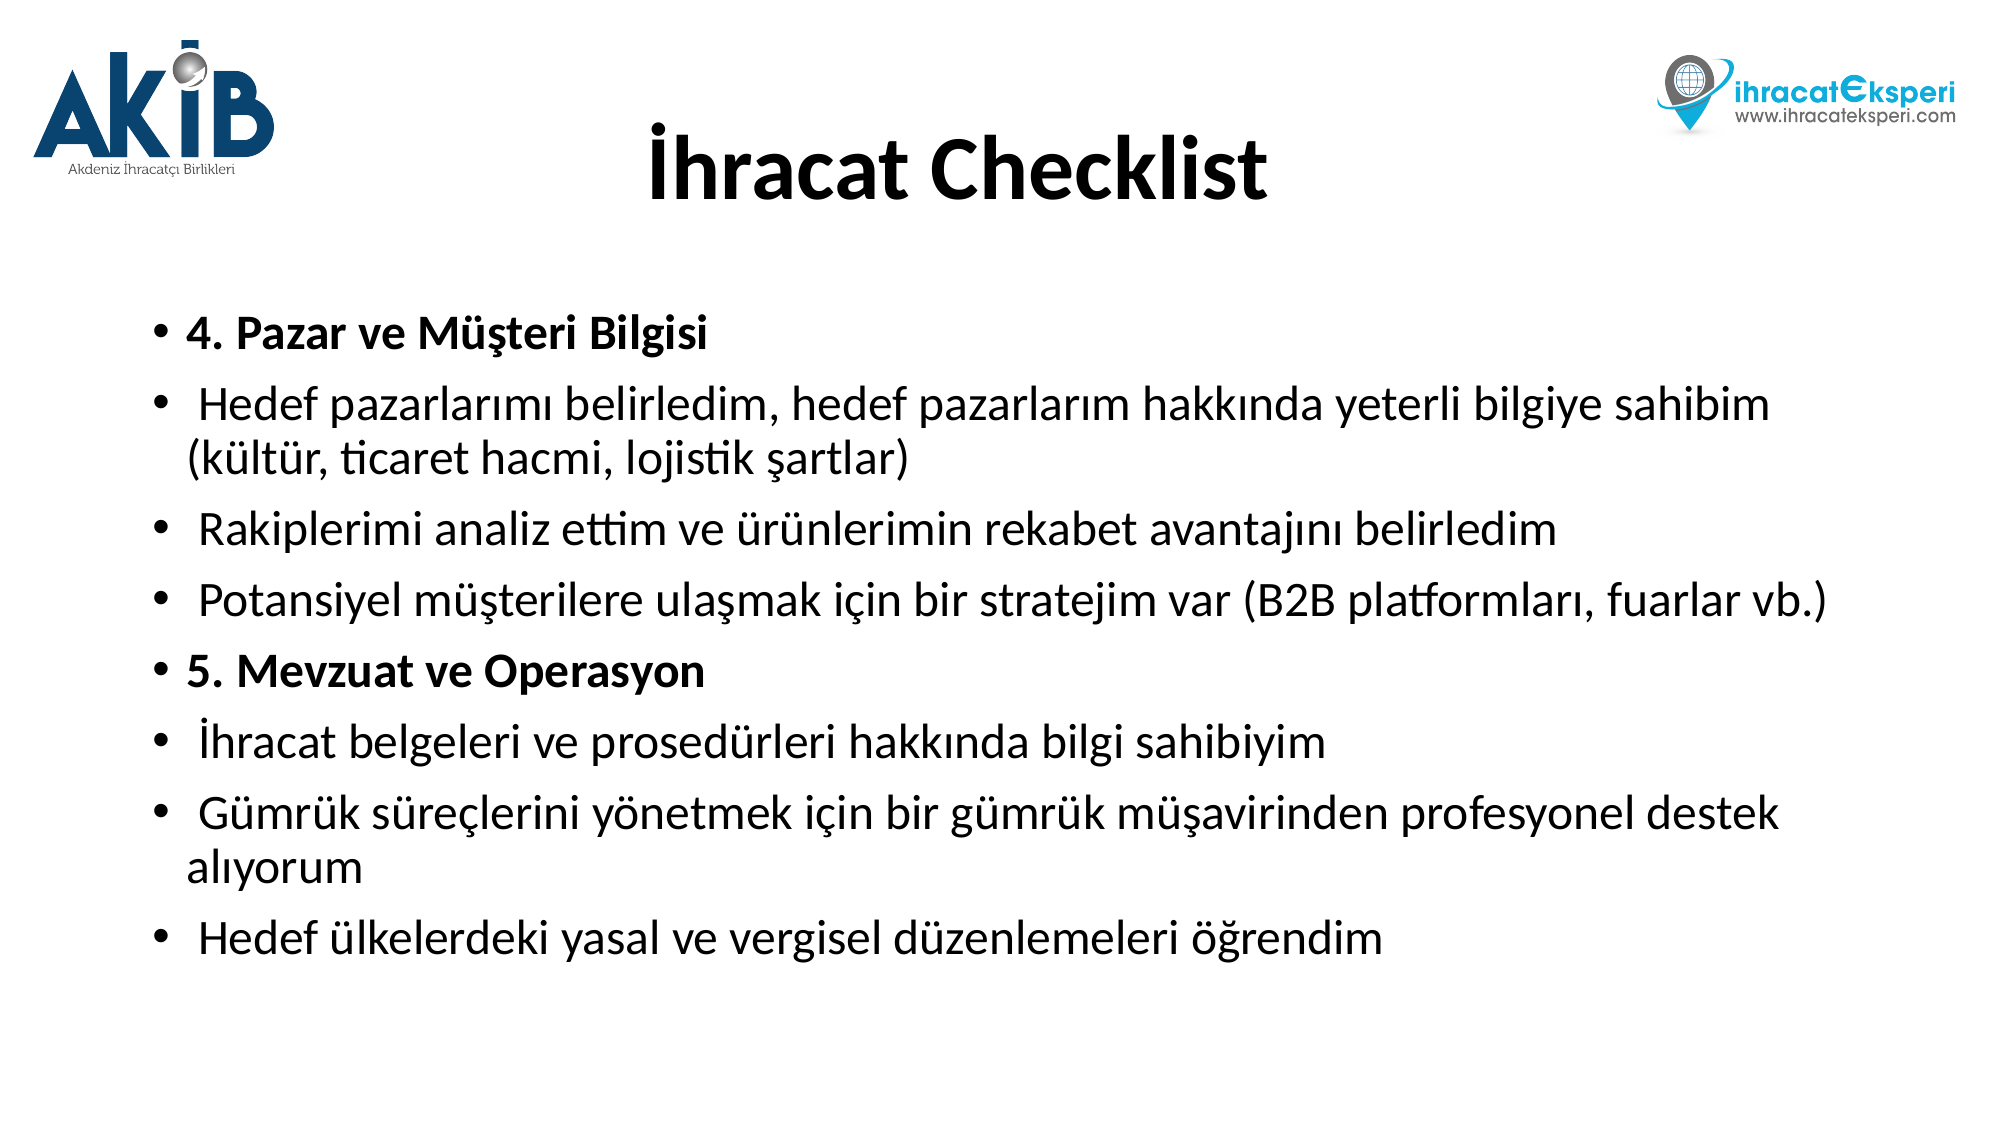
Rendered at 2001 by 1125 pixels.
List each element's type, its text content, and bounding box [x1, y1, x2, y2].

text_box İhracat Checklist [631, 60, 1369, 279]
picture [1646, 40, 1967, 145]
list 4. Pazar ve Müşteri Bilgisi Hedef pazarlarımı belirledim, hedef pazarlarım hakkında yeterli bilgiye sahibim (kültür, ticaret hacmi, lojistik şartlar) Rakiplerimi analiz ettim ve ürünlerimin rekabet avantajını belirledim Potansiyel müşterilere ulaşmak için bir stratejim var (B2B platformları, fuarlar vb.) 5. Mevzuat ve Operasyon İhracat belgeleri ve prosedürleri hakkında bilgi sahibiyim Gümrük süreçlerini yönetmek için bir gümrük müşavirinden profesyonel destek alıyorum Hedef ülkelerdeki yasal ve vergisel düzenlemeleri öğrendim [137, 299, 1863, 1014]
picture [33, 40, 274, 177]
